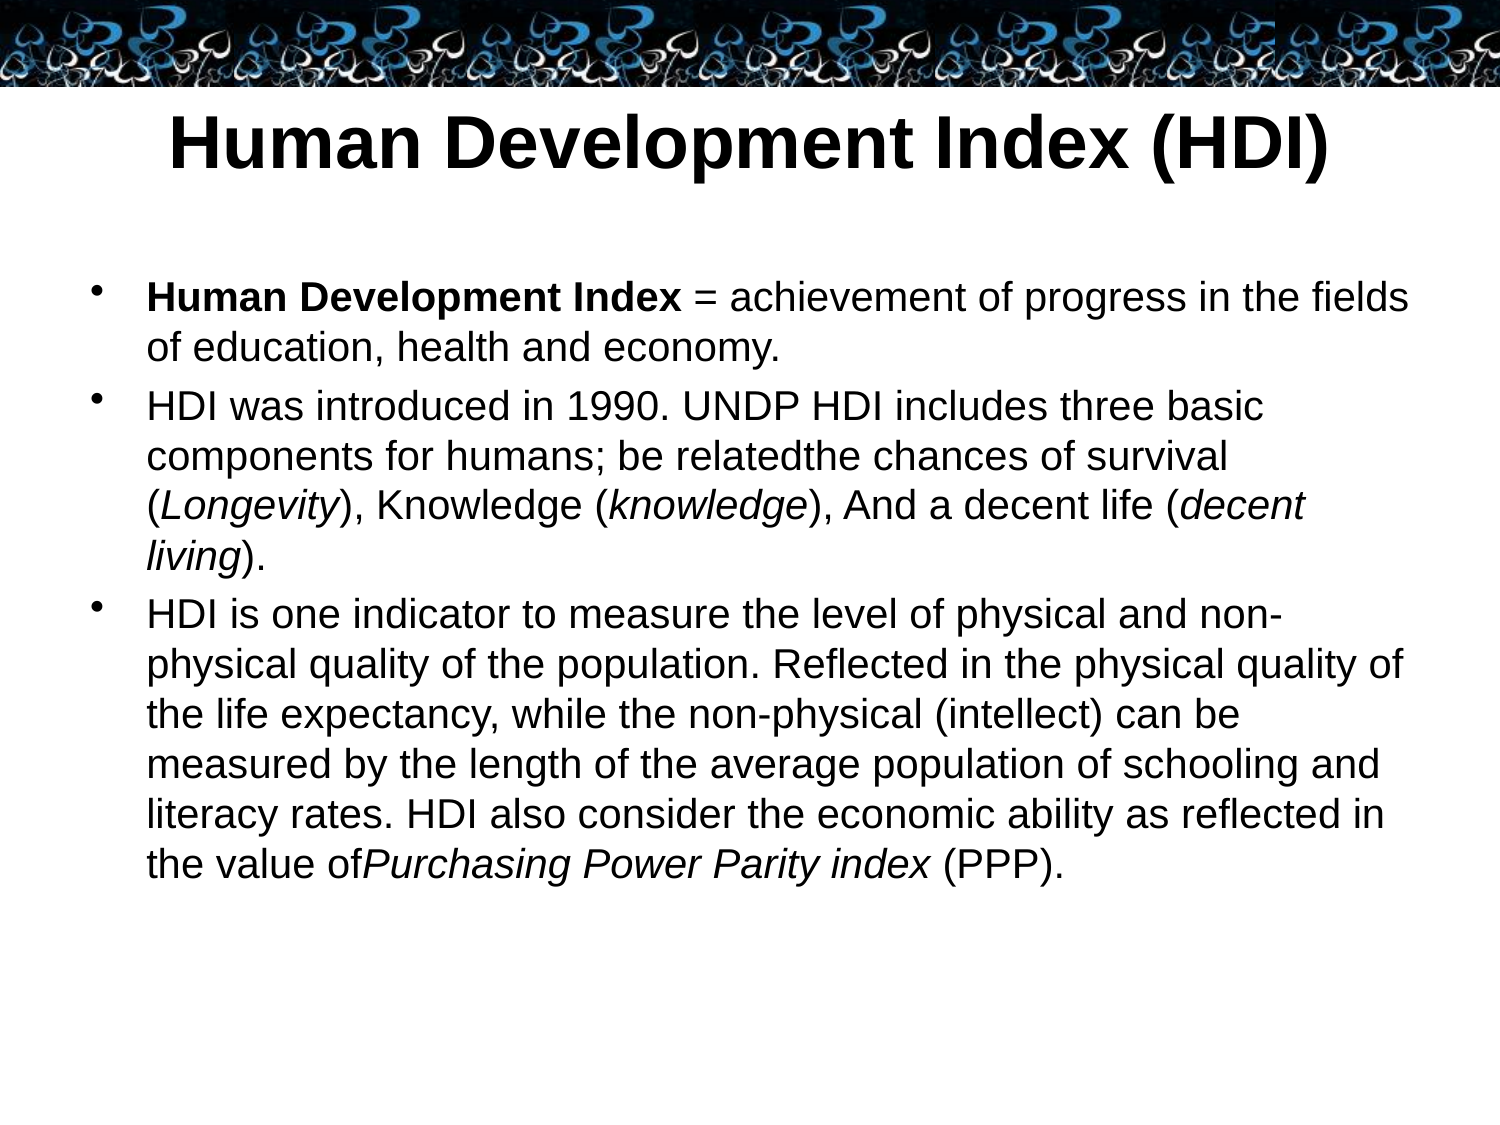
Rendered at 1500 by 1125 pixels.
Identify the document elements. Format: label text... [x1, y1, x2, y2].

list Human Development Index = achievement of progress in the fields of education, health and economy. HDI was introduced in 1990. UNDP HDI includes three basic components for humans; be relatedthe chances of survival (Longevity), Knowledge (knowledge), And a decent life (decent living). HDI is one indicator to measure the level of physical and non-physical quality of the population. Reflected in the physical quality of the life expectancy, while the non-physical (intellect) can be measured by the length of the average population of schooling and literacy rates. HDI also consider the economic ability as reflected in the value ofPurchasing Power Parity index (PPP). [75, 262, 1425, 1005]
picture [0, 0, 1500, 87]
title Human Development Index (HDI) [75, 45, 1425, 233]
